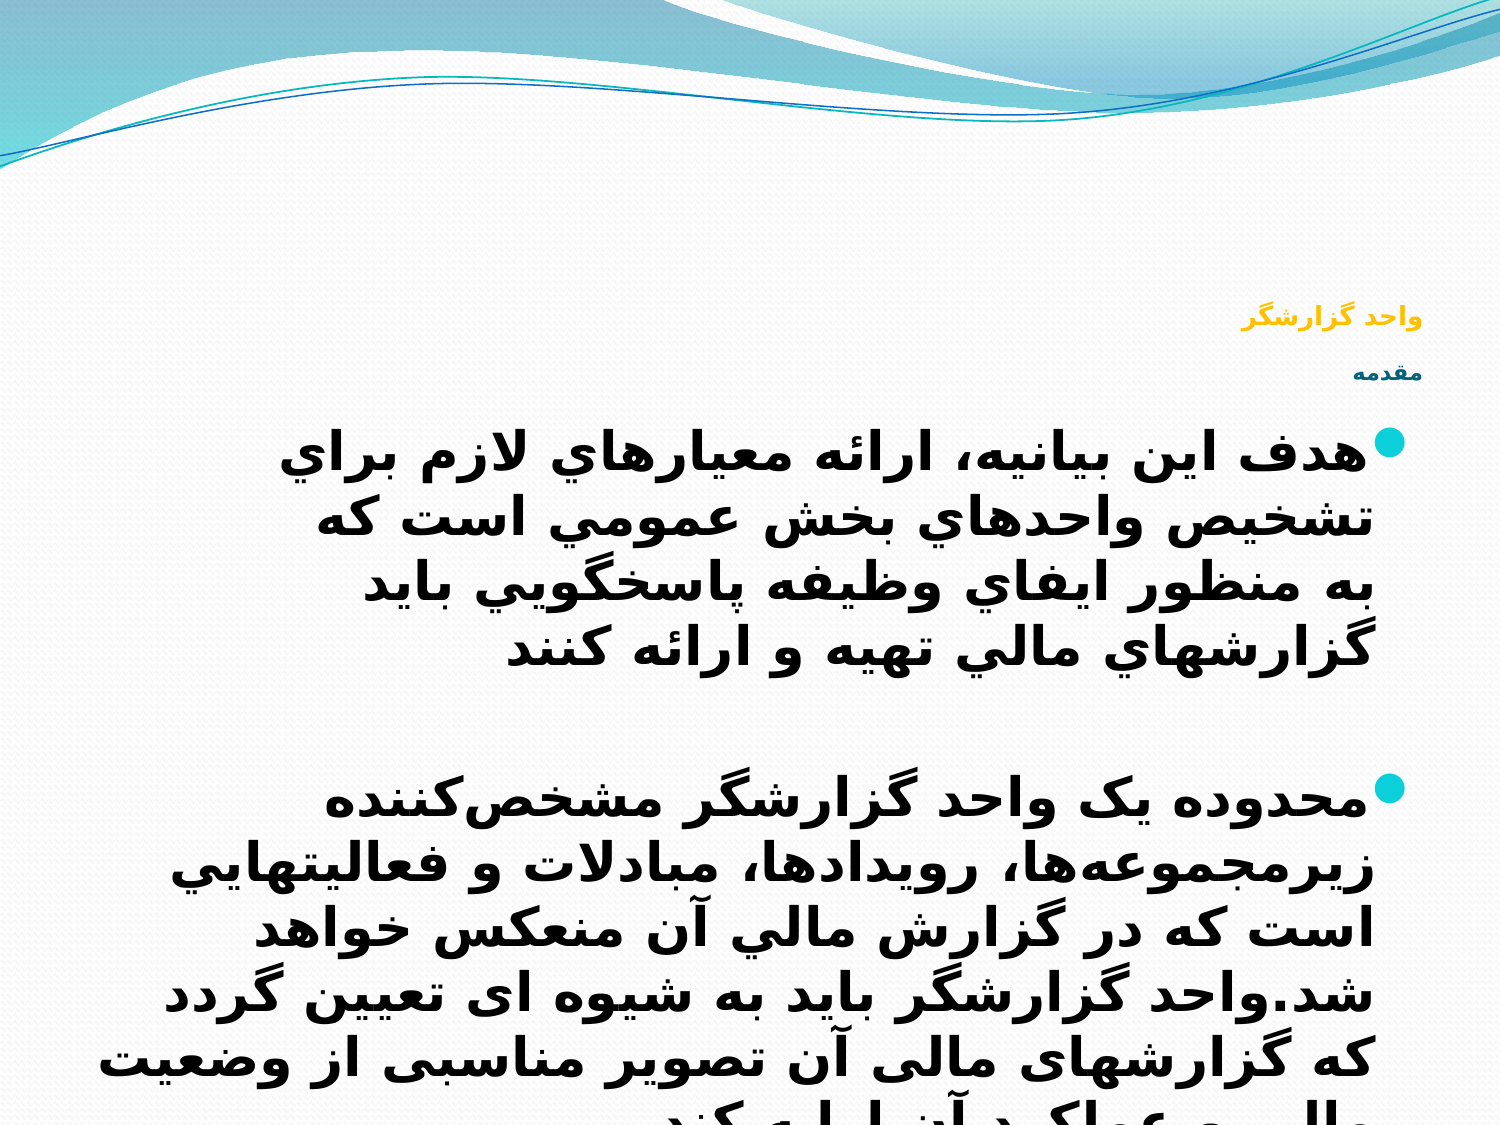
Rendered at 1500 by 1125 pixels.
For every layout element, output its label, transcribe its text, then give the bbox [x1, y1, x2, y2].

title واحد گزارشگر مقدمه [76, 290, 1424, 386]
list هدف اين بيانيه، ارائه معيارهاي لازم براي تشخيص واحدهاي بخش عمومي است که به منظور ايفاي وظيفه پاسخگويي بايد گزارشهاي مالي تهيه و ارائه کنند محدوده يک واحد گزارشگر مشخص‌کننده زيرمجموعه‌ها،‌ رويدادها، مبادلات و فعاليتهايي است که در گزارش مالي آن منعکس خواهد شد.واحد گزارشگر باید به شیوه ای تعیین گردد که گزارشهای مالی آن تصویر مناسبی از وضعیت مالی و عملکرد آن ارایه کند. [76, 408, 1437, 1026]
